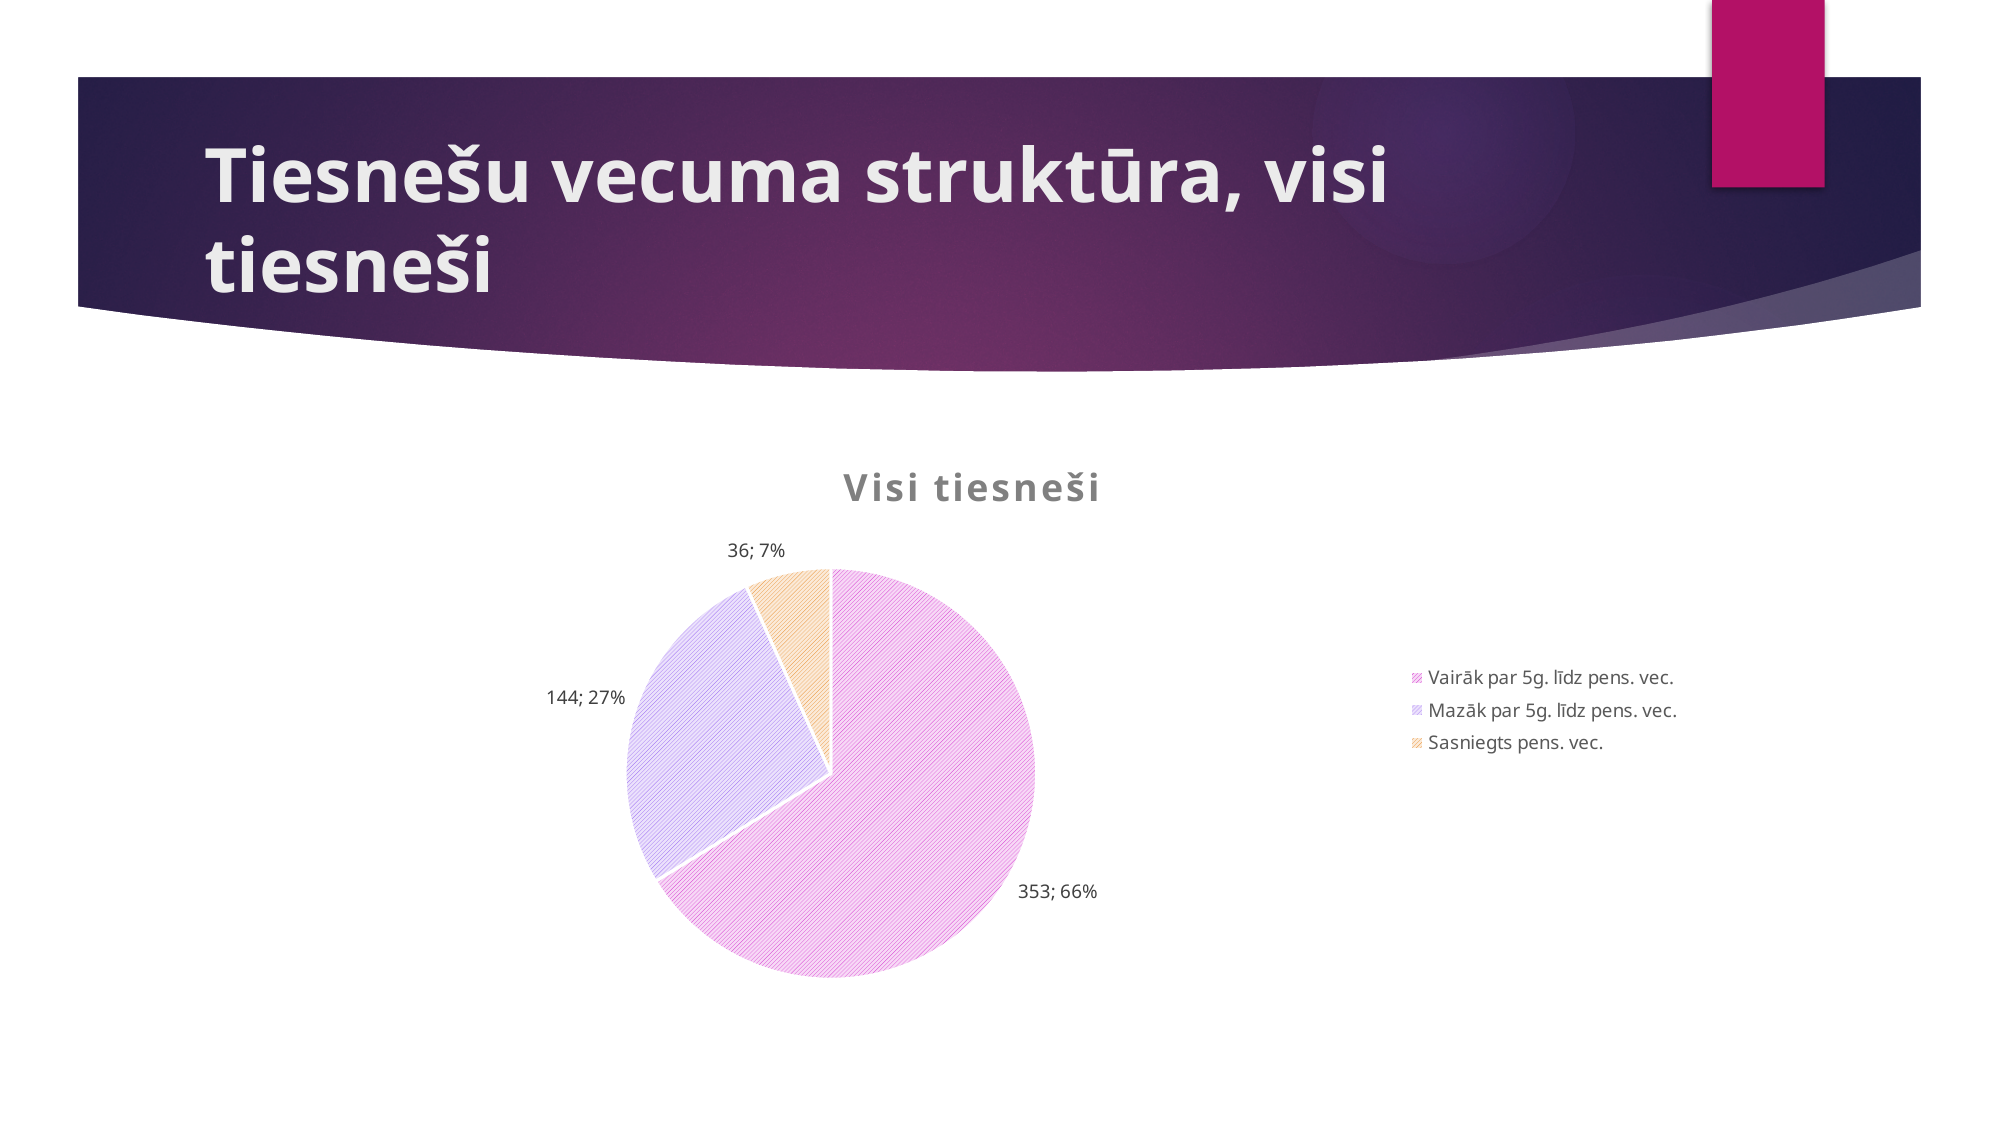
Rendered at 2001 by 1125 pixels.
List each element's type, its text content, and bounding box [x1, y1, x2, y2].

chart [247, 429, 1696, 991]
title Tiesnešu vecuma struktūra, visi tiesneši [189, 159, 1627, 276]
